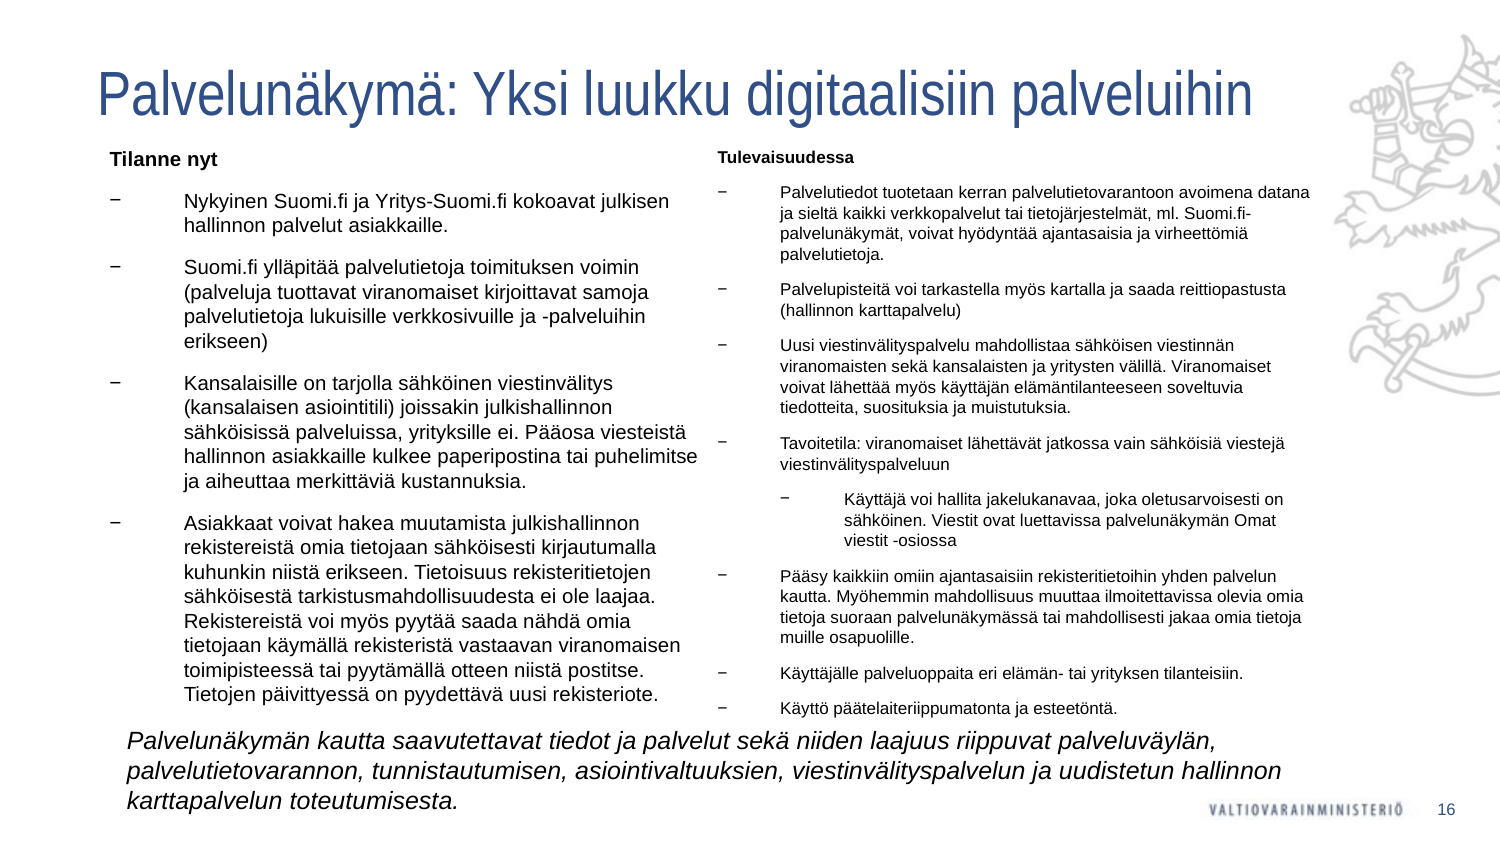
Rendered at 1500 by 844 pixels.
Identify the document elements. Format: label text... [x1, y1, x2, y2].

title Palvelunäkymä: Yksi luukku digitaalisiin palveluihin [82, 17, 1294, 164]
picture [1365, 798, 1392, 820]
slide_number 16 [1392, 791, 1471, 827]
list Tulevaisuudessa Palvelutiedot tuotetaan kerran palvelutietovarantoon avoimena datana ja sieltä kaikki verkkopalvelut tai tietojärjestelmät, ml. Suomi.fi-palvelunäkymät, voivat hyödyntää ajantasaisia ja virheettömiä palvelutietoja. Palvelupisteitä voi tarkastella myös kartalla ja saada reittiopastusta (hallinnon karttapalvelu) Uusi viestinvälityspalvelu mahdollistaa sähköisen viestinnän viranomaisten sekä kansalaisten ja yritysten välillä. Viranomaiset voivat lähettää myös käyttäjän elämäntilanteeseen soveltuvia tiedotteita, suosituksia ja muistutuksia. Tavoitetila: viranomaiset lähettävät jatkossa vain sähköisiä viestejä viestinvälityspalveluun Käyttäjä voi hallita jakelukanavaa, joka oletusarvoisesti on sähköinen. Viestit ovat luettavissa palvelunäkymän Omat viestit -osiossa Pääsy kaikkiin omiin ajantasaisiin rekisteritietoihin yhden palvelun kautta. Myöhemmin mahdollisuus muuttaa ilmoitettavissa olevia omia tietoja suoraan palvelunäkymässä tai mahdollisesti jakaa omia tietoja muille osapuolille. Käyttäjälle palveluoppaita eri elämän- tai yrityksen tilanteisiin. Käyttö päätelaiteriippumatonta ja esteetöntä. [702, 138, 1329, 717]
list Tilanne nyt Nykyinen Suomi.fi ja Yritys-Suomi.fi kokoavat julkisen hallinnon palvelut asiakkaille. Suomi.fi ylläpitää palvelutietoja toimituksen voimin (palveluja tuottavat viranomaiset kirjoittavat samoja palvelutietoja lukuisille verkkosivuille ja -palveluihin erikseen) Kansalaisille on tarjolla sähköinen viestinvälitys (kansalaisen asiointitili) joissakin julkishallinnon sähköisissä palveluissa, yrityksille ei. Pääosa viesteistä hallinnon asiakkaille kulkee paperipostina tai puhelimitse ja aiheuttaa merkittäviä kustannuksia. Asiakkaat voivat hakea muutamista julkishallinnon rekistereistä omia tietojaan sähköisesti kirjautumalla kuhunkin niistä erikseen. Tietoisuus rekisteritietojen sähköisestä tarkistusmahdollisuudesta ei ole laajaa. Rekistereistä voi myös pyytää saada nähdä omia tietojaan käymällä rekisteristä vastaavan viranomaisen toimipisteessä tai pyytämällä otteen niistä postitse. Tietojen päivittyessä on pyydettävä uusi rekisteriote. [94, 138, 702, 727]
picture [1274, 0, 1500, 434]
text_box Palvelunäkymän kautta saavutettavat tiedot ja palvelut sekä niiden laajuus riippuvat palveluväylän, palvelutietovarannon, tunnistautumisen, asiointivaltuuksien, viestinvälityspalvelun ja uudistetun hallinnon karttapalvelun toteutumisesta. [112, 717, 1365, 822]
